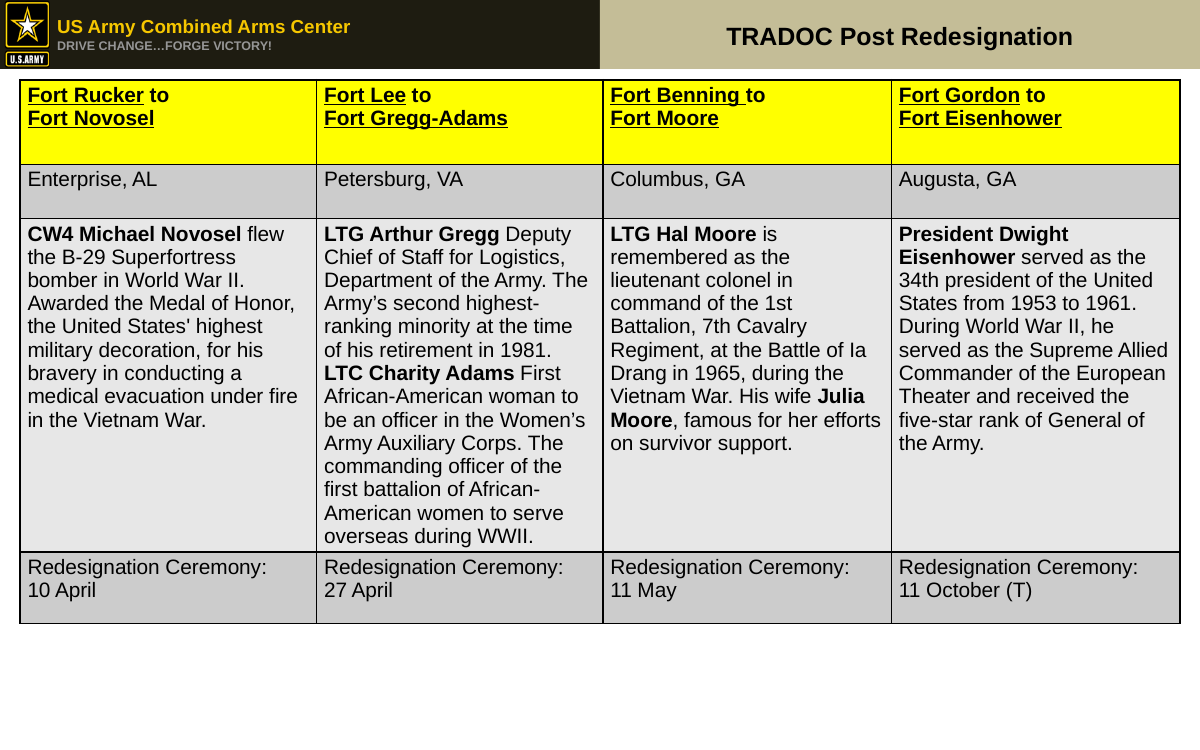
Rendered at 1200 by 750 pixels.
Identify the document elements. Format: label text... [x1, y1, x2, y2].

table_cell Augusta, GA [892, 165, 1179, 218]
picture [4, 0, 50, 68]
table_header Fort Rucker to Fort Novosel [21, 81, 316, 164]
table_cell Redesignation Ceremony: 11 May [604, 553, 891, 623]
table_cell President Dwight Eisenhower served as the 34th president of the United States from 1953 to 1961. During World War II, he served as the Supreme Allied Commander of the European Theater and received the five-star rank of General of the Army. [892, 219, 1179, 551]
table_cell Columbus, GA [604, 165, 891, 218]
table_cell Enterprise, AL [21, 165, 316, 218]
table_cell LTG Arthur Gregg Deputy Chief of Staff for Logistics, Department of the Army. The Army’s second highest-ranking minority at the time of his retirement in 1981. LTC Charity Adams First African-American woman to be an officer in the Women’s Army Auxiliary Corps. The commanding officer of the first battalion of African-American women to serve overseas during WWII. [317, 219, 602, 551]
table_cell Redesignation Ceremony: 10 April [21, 553, 316, 623]
table_cell Redesignation Ceremony: 27 April [317, 553, 602, 623]
table_cell Petersburg, VA [317, 165, 602, 218]
table_cell LTG Hal Moore is remembered as the lieutenant colonel in command of the 1st Battalion, 7th Cavalry Regiment, at the Battle of Ia Drang in 1965, during the Vietnam War. His wife Julia Moore, famous for her efforts on survivor support. [604, 219, 891, 551]
table_cell CW4 Michael Novosel flew the B-29 Superfortress bomber in World War II. Awarded the Medal of Honor, the United States' highest military decoration, for his bravery in conducting a medical evacuation under fire in the Vietnam War. [21, 219, 316, 551]
table_cell Redesignation Ceremony: 11 October (T) [892, 553, 1179, 623]
table_header Fort Gordon to Fort Eisenhower [892, 81, 1179, 164]
table_header Fort Benning to Fort Moore [604, 81, 891, 164]
title TRADOC Post Redesignation [600, 0, 1200, 71]
table_header Fort Lee to Fort Gregg-Adams [317, 81, 602, 164]
